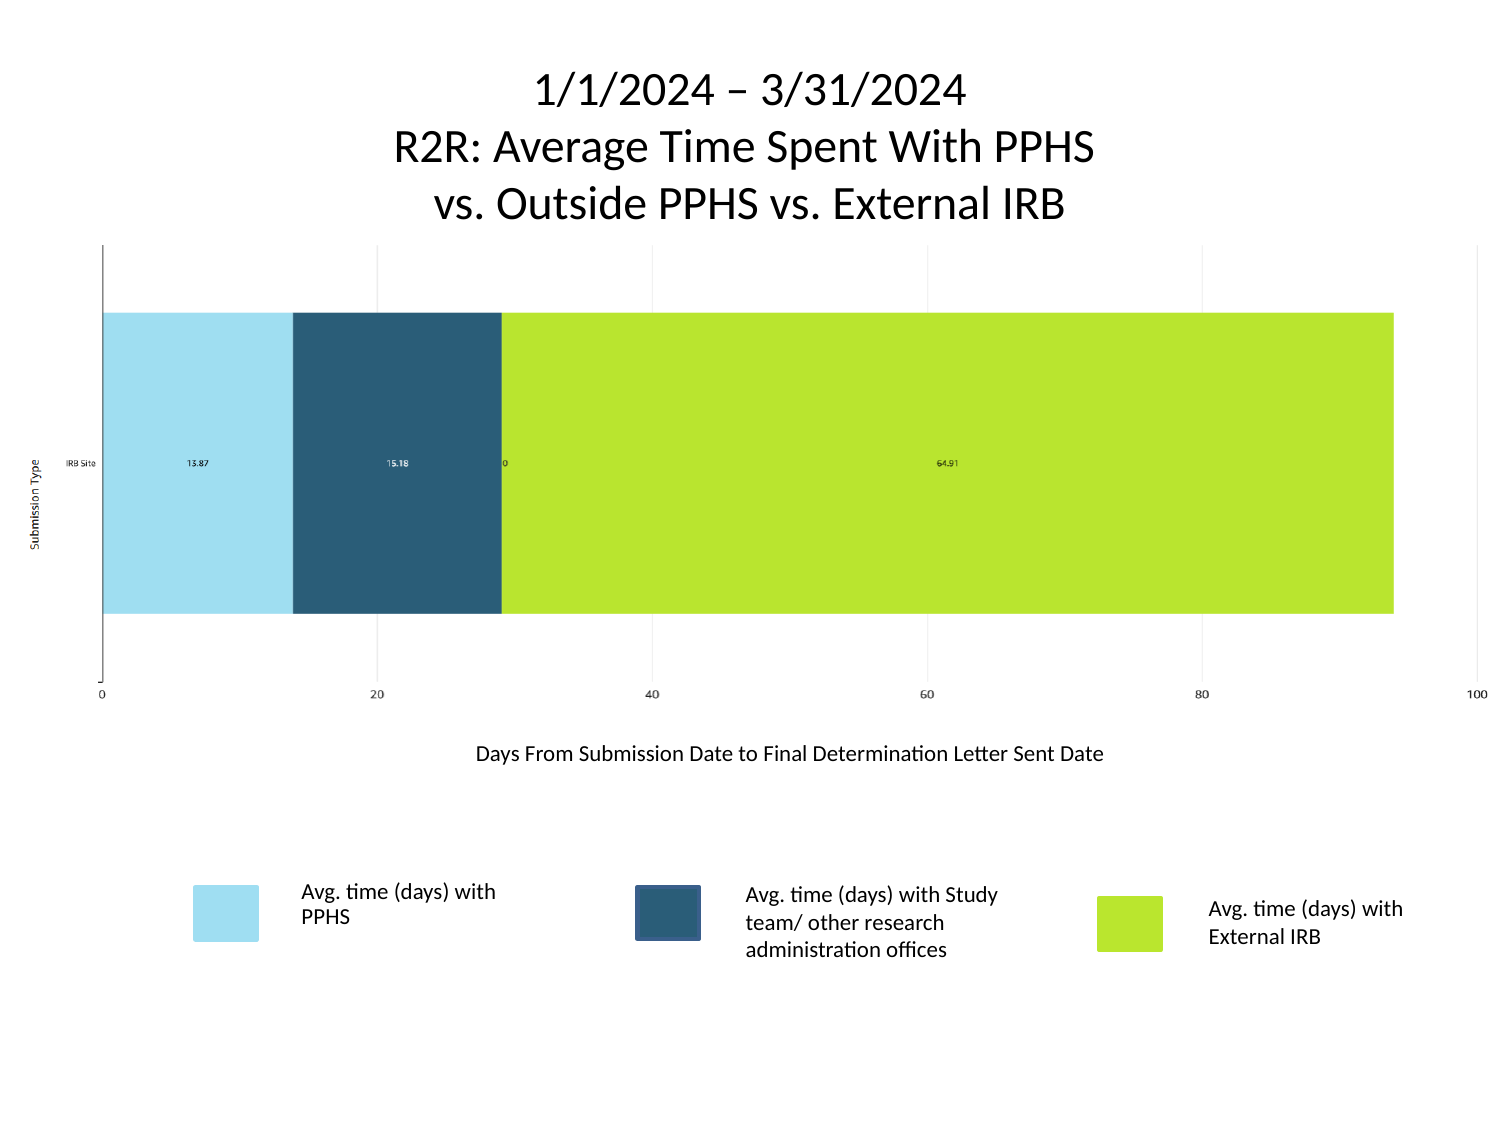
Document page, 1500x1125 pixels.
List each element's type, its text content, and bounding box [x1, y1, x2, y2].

text_box Days From Submission Date to Final Determination Letter Sent Date [460, 734, 1125, 788]
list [24, 242, 1495, 705]
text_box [195, 872, 512, 993]
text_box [637, 872, 1046, 972]
text_box 1/1/2024 – 3/31/2024 R2R: Average Time Spent With PPHS vs. Outside PPHS vs. External IRB [74, 50, 1425, 238]
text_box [1098, 886, 1426, 958]
